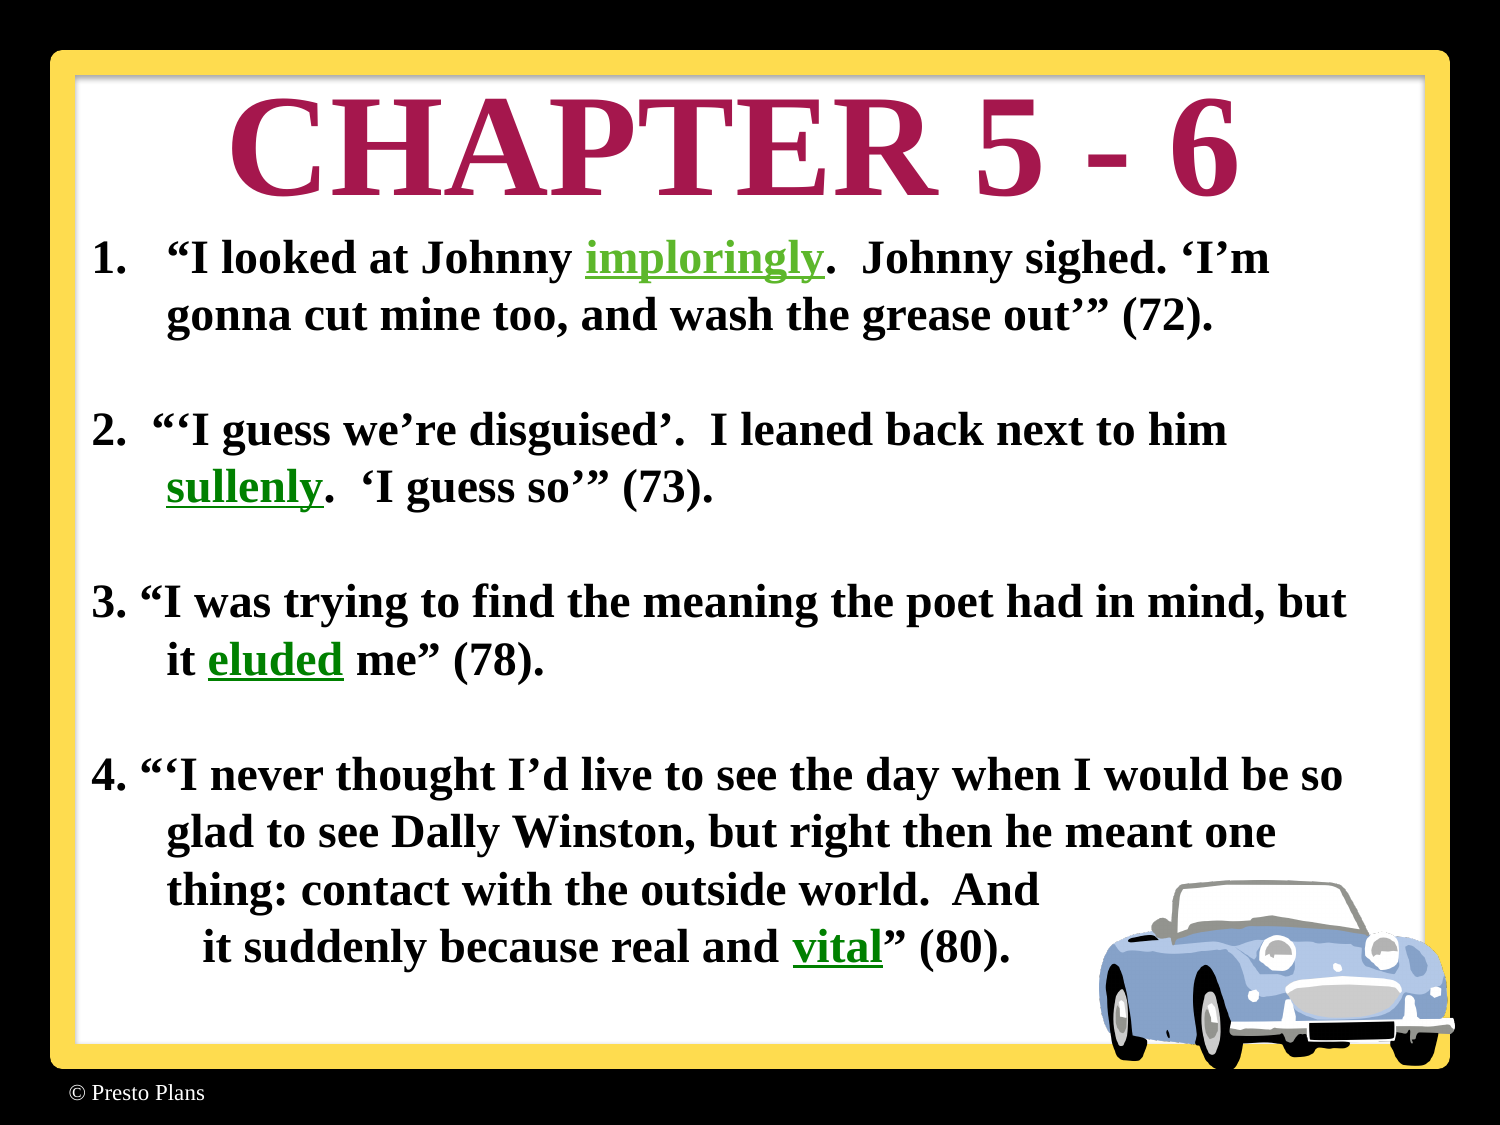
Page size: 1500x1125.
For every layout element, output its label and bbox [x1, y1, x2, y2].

picture [1099, 880, 1455, 1070]
text_box [24, 24, 1476, 1114]
